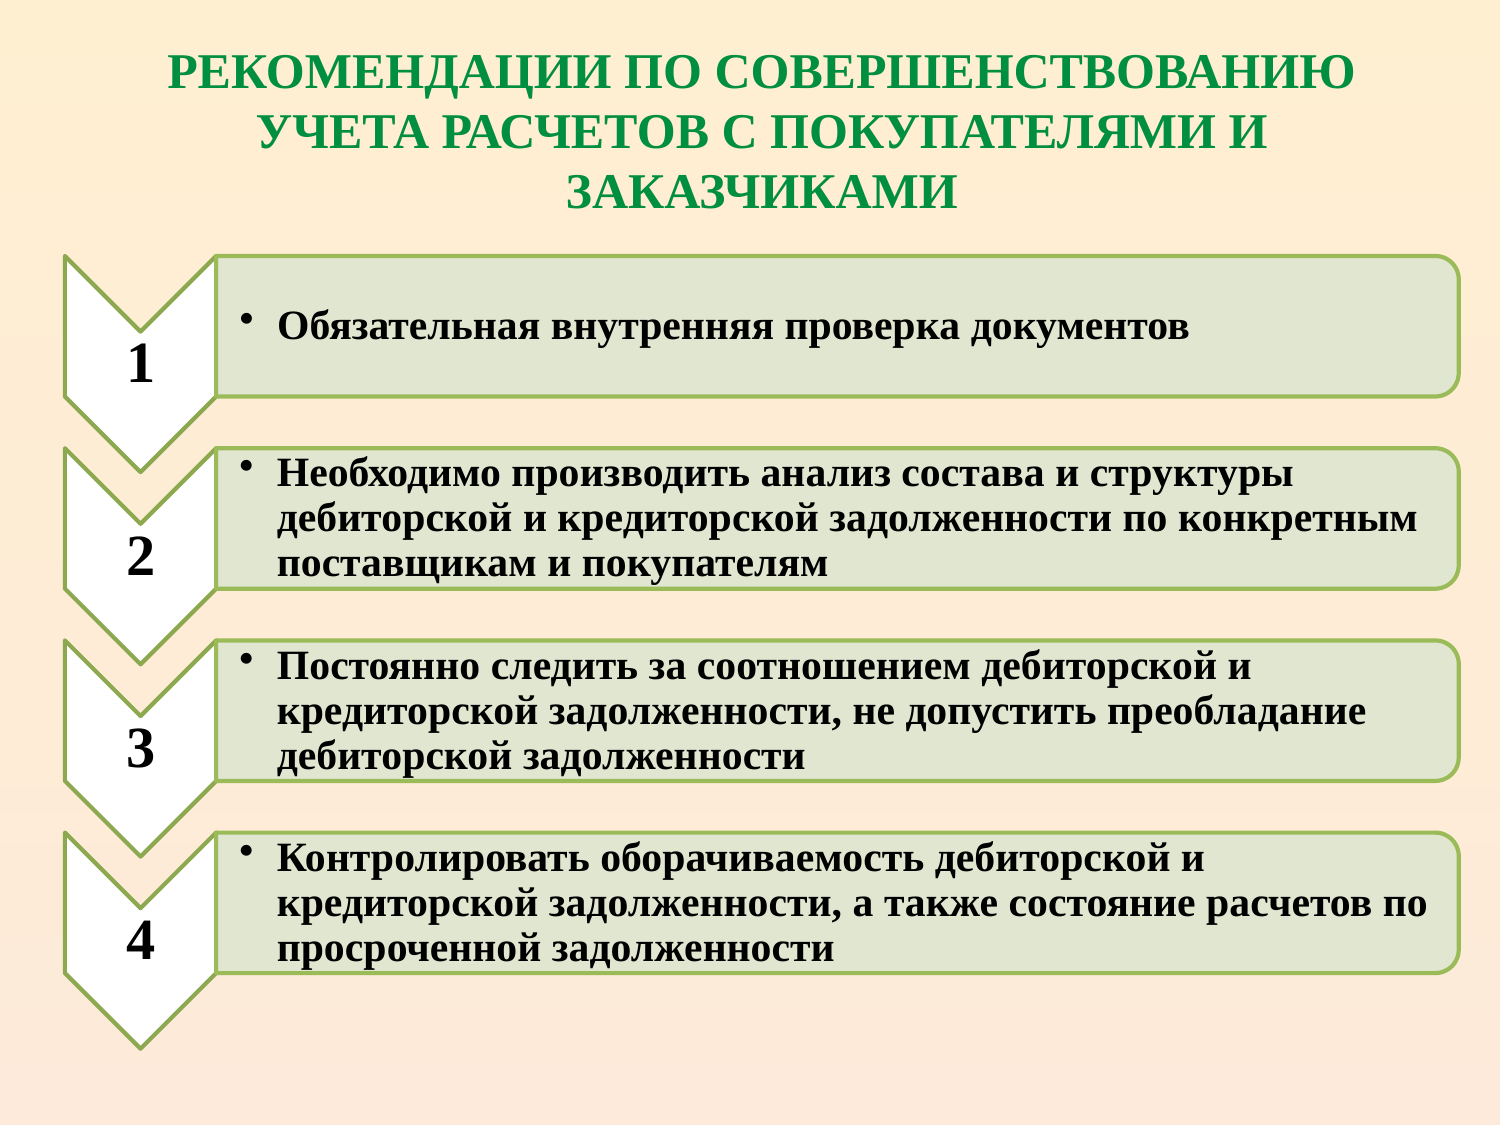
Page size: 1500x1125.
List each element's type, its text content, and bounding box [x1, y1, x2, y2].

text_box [64, 255, 1459, 1050]
text_box РЕКОМЕНДАЦИИ ПО СОВЕРШЕНСТВОВАНИЮ УЧЕТА РАСЧЕТОВ С ПОКУПАТЕЛЯМИ И ЗАКАЗЧИКАМИ [100, 30, 1424, 226]
